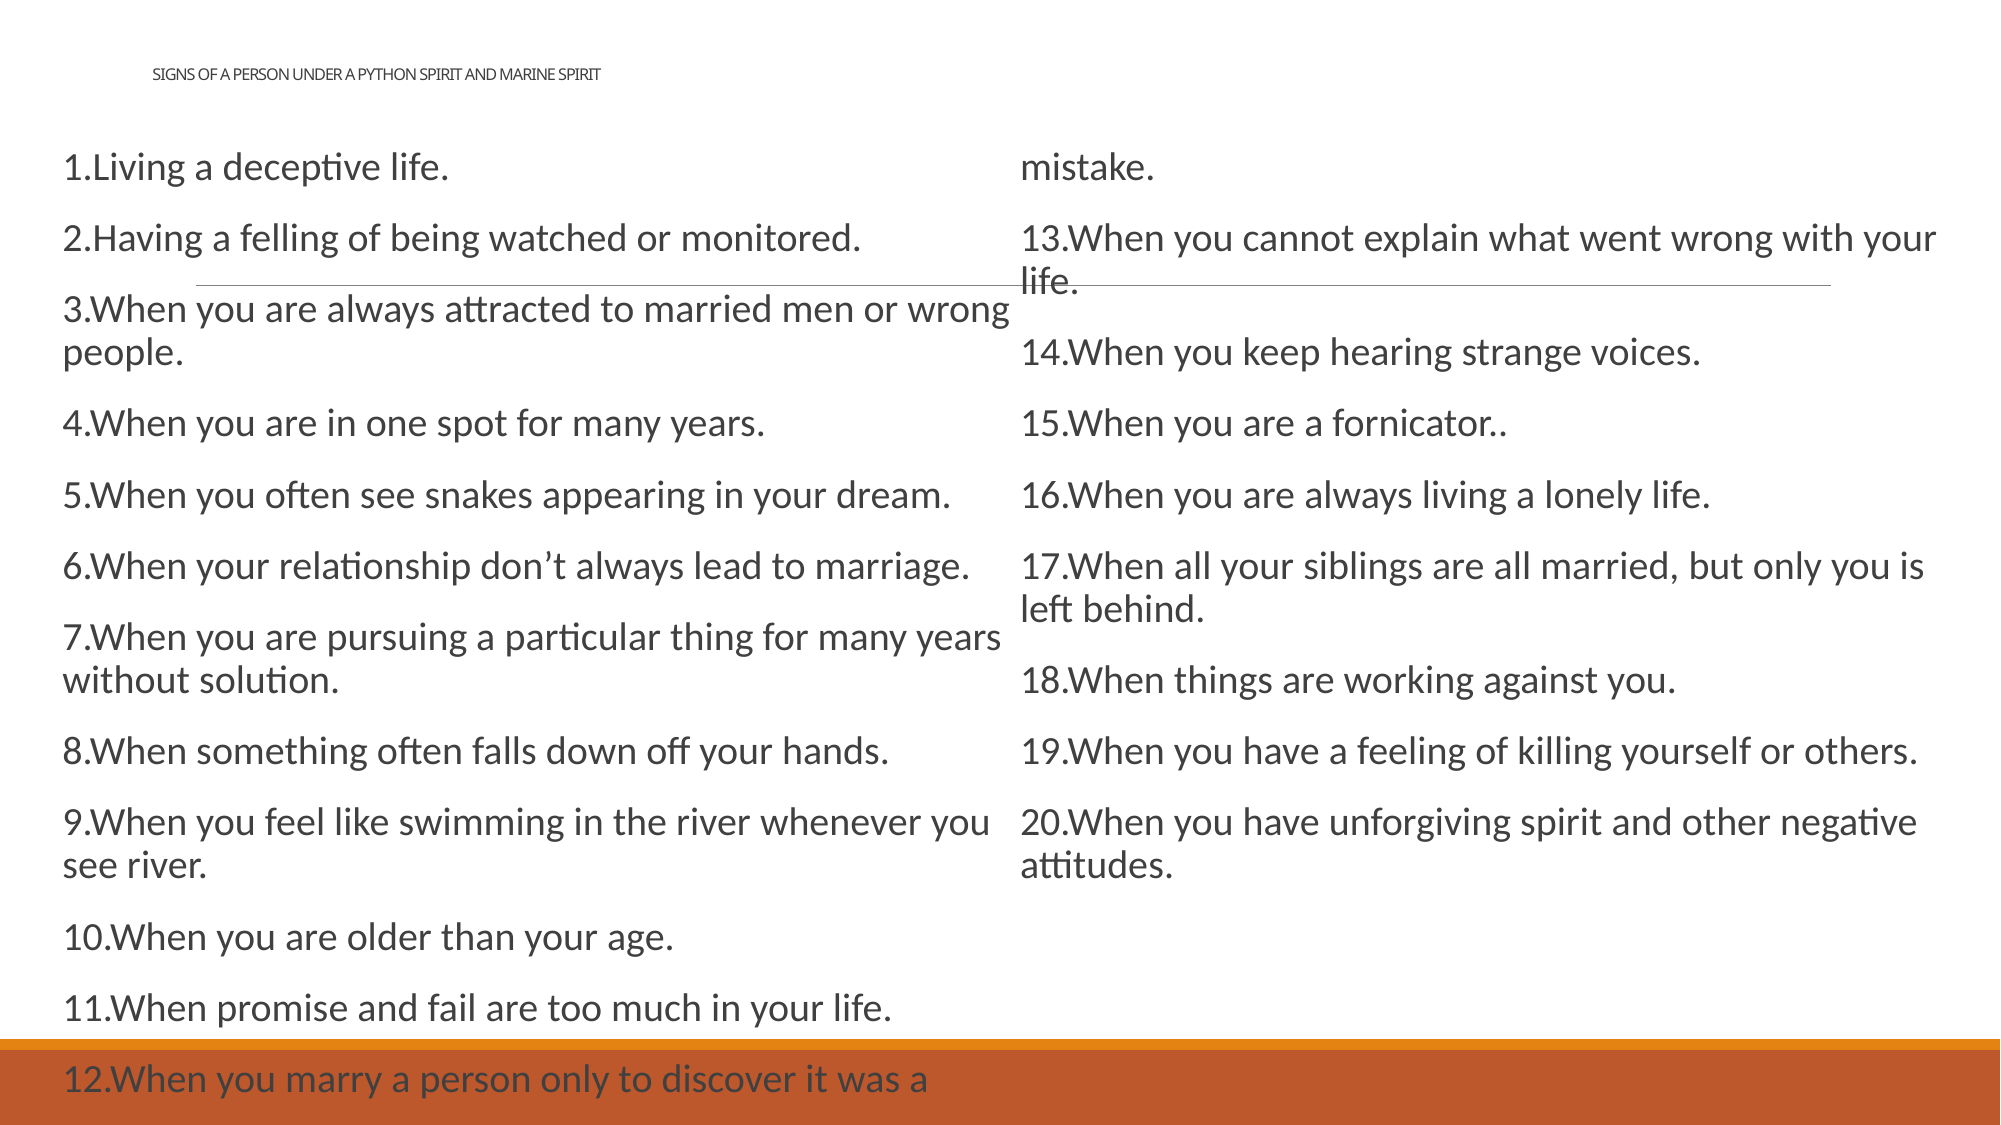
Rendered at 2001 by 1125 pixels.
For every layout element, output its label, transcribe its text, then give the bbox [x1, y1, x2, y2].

list 1.Living a deceptive life. 2.Having a felling of being watched or monitored. 3.When you are always attracted to married men or wrong people. 4.When you are in one spot for many years. 5.When you often see snakes appearing in your dream. 6.When your relationship don’t always lead to marriage. 7.When you are pursuing a particular thing for many years without solution. 8.When something often falls down off your hands. 9.When you feel like swimming in the river whenever you see river. 10.When you are older than your age. 11.When promise and fail are too much in your life. 12.When you marry a person only to discover it was a mistake. 13.When you cannot explain what went wrong with your life. 14.When you keep hearing strange voices. 15.When you are a fornicator.. 16.When you are always living a lonely life. 17.When all your siblings are all married, but only you is left behind. 18.When things are working against you. 19.When you have a feeling of killing yourself or others. 20.When you have unforgiving spirit and other negative attitudes. [62, 138, 1978, 1116]
title SIGNS OF A PERSON UNDER A PYTHON SPIRIT AND MARINE SPIRIT [137, 59, 1863, 138]
